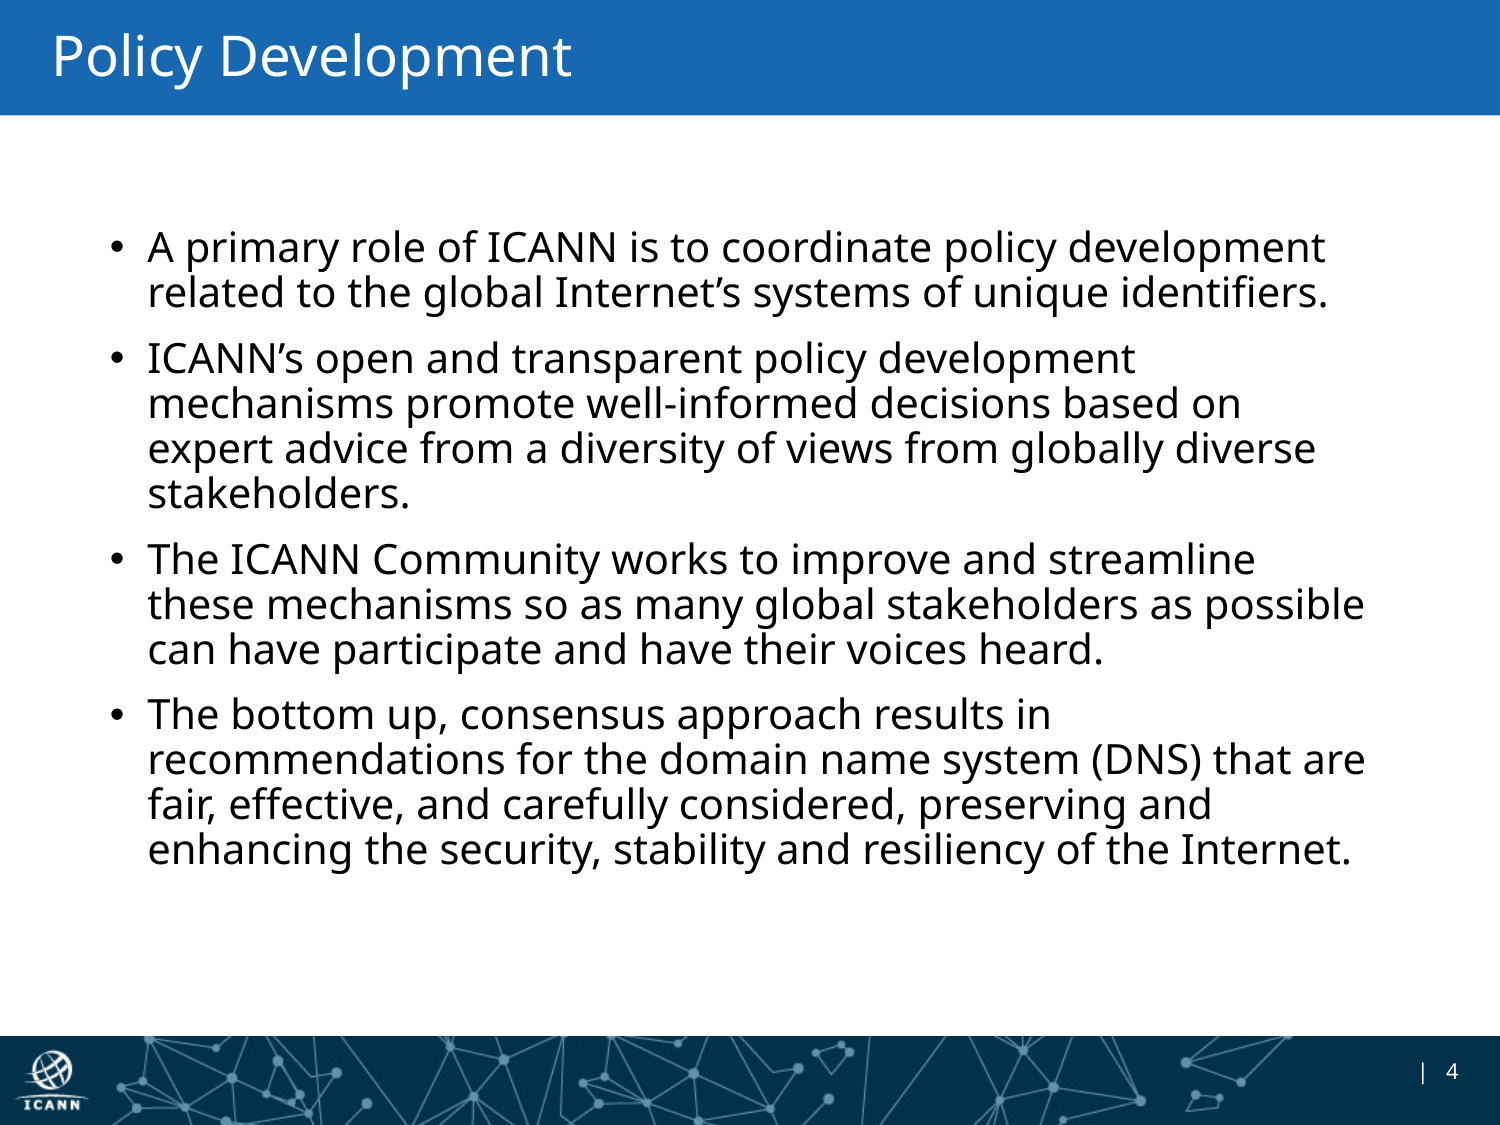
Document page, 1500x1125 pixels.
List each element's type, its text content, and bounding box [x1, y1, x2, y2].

picture [0, 1036, 1500, 1125]
list A primary role of ICANN is to coordinate policy development related to the global Internet’s systems of unique identifiers. ICANN’s open and transparent policy development mechanisms promote well-informed decisions based on expert advice from a diversity of views from globally diverse stakeholders. The ICANN Community works to improve and streamline these mechanisms so as many global stakeholders as possible can have participate and have their voices heard. The bottom up, consensus approach results in recommendations for the domain name system (DNS) that are fair, effective, and carefully considered, preserving and enhancing the security, stability and resiliency of the Internet. [98, 149, 1380, 934]
title Policy Development [0, 0, 1500, 116]
